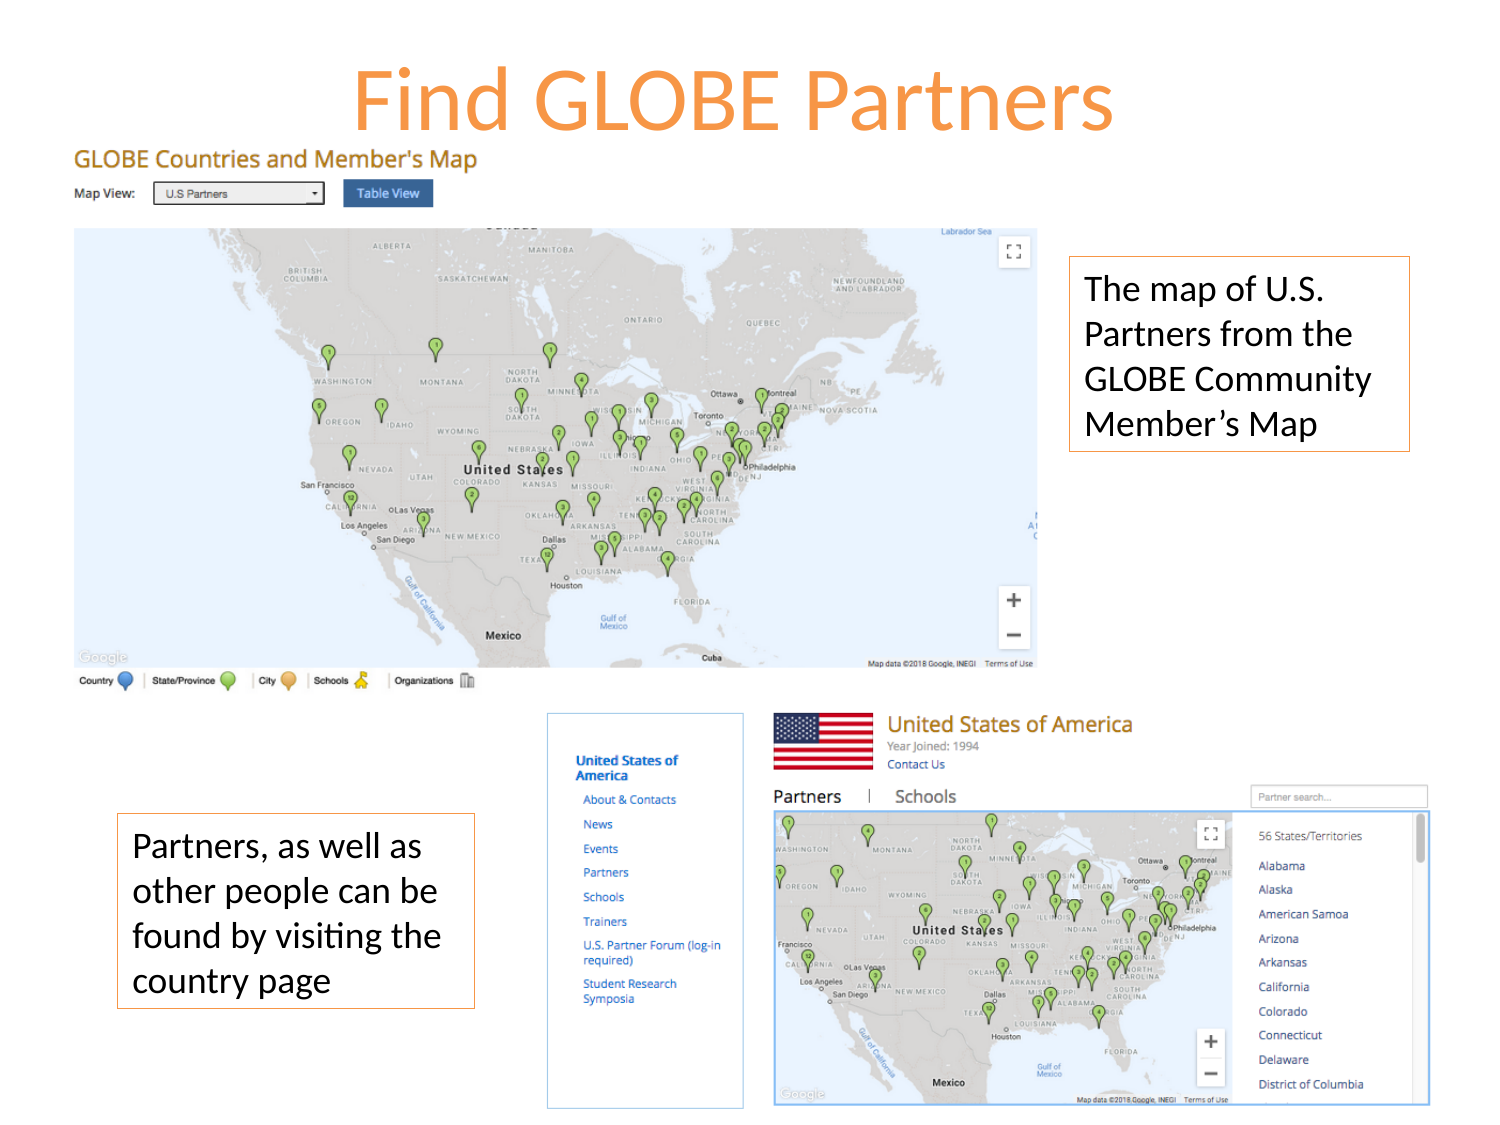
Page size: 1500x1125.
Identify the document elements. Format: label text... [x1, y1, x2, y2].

picture [59, 135, 1457, 1125]
text_box Partners, as well as other people can be found by visiting the country page [117, 813, 475, 1009]
text_box The map of U.S. Partners from the GLOBE Community Member’s Map [1069, 256, 1410, 452]
title Find GLOBE Partners [59, 0, 1410, 188]
